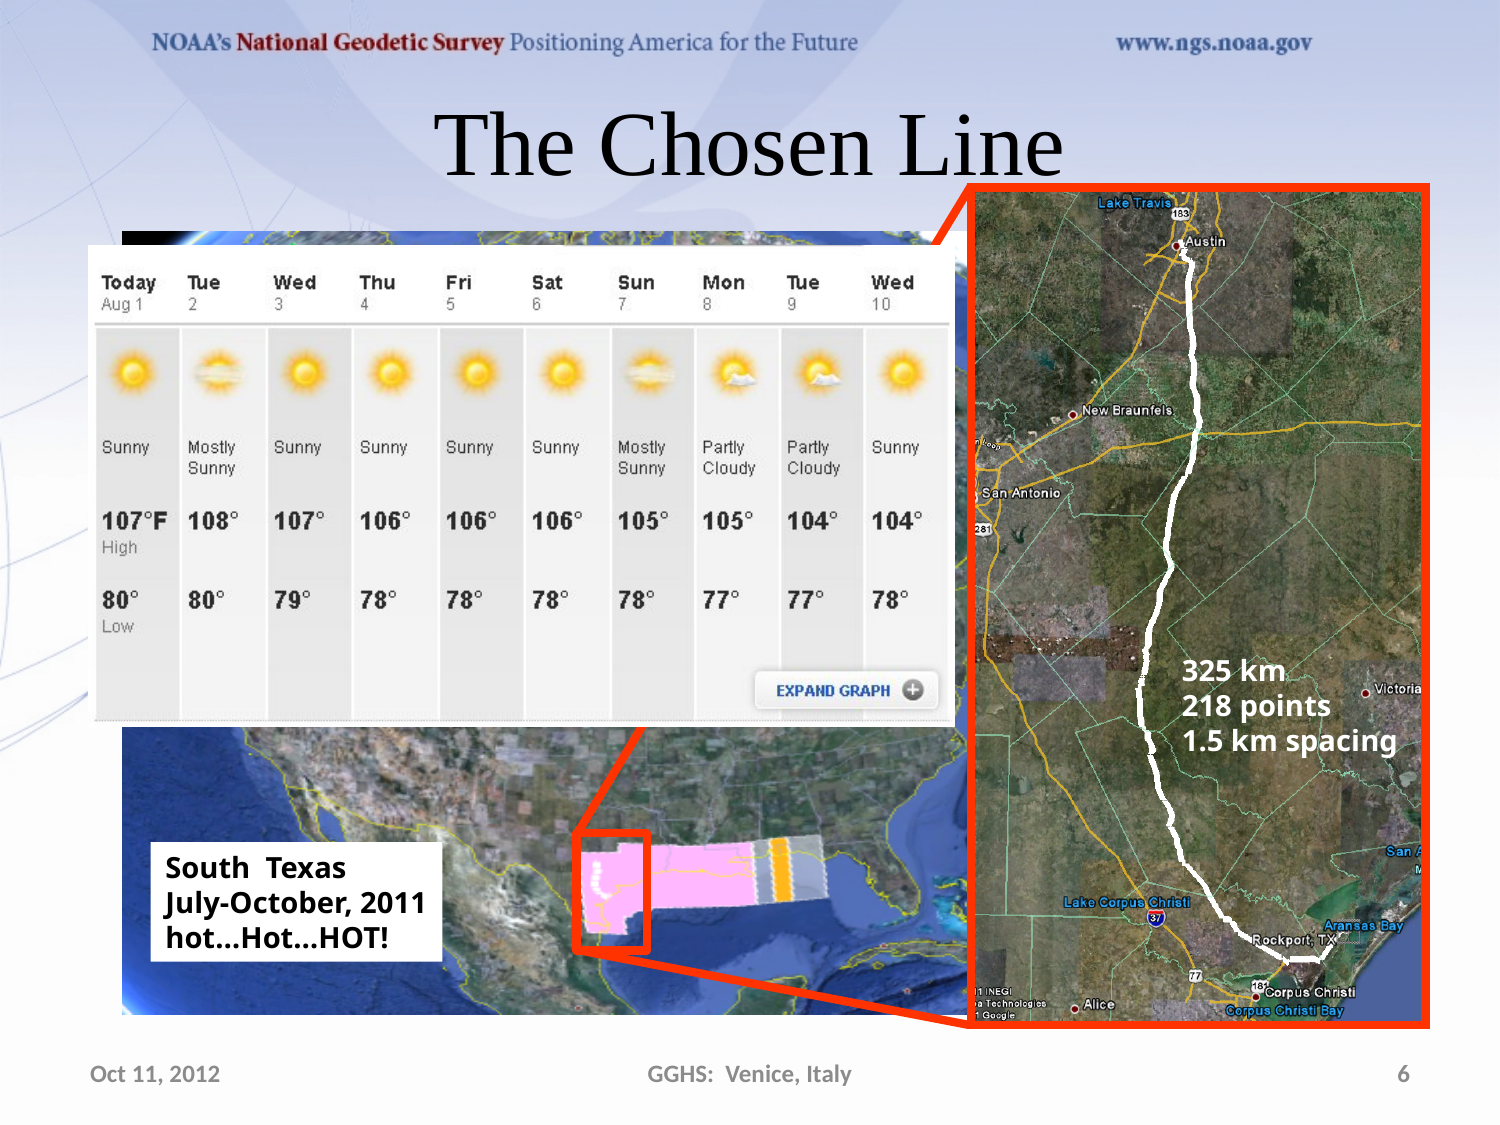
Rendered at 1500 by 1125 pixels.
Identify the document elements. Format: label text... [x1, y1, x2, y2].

picture [0, 0, 1500, 1125]
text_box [575, 186, 971, 836]
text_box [579, 950, 970, 1026]
footer GGHS: Venice, Italy [512, 1042, 988, 1103]
title The Chosen Line [74, 44, 1426, 233]
slide_number 6 [1074, 1042, 1425, 1103]
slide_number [75, 1042, 425, 1103]
